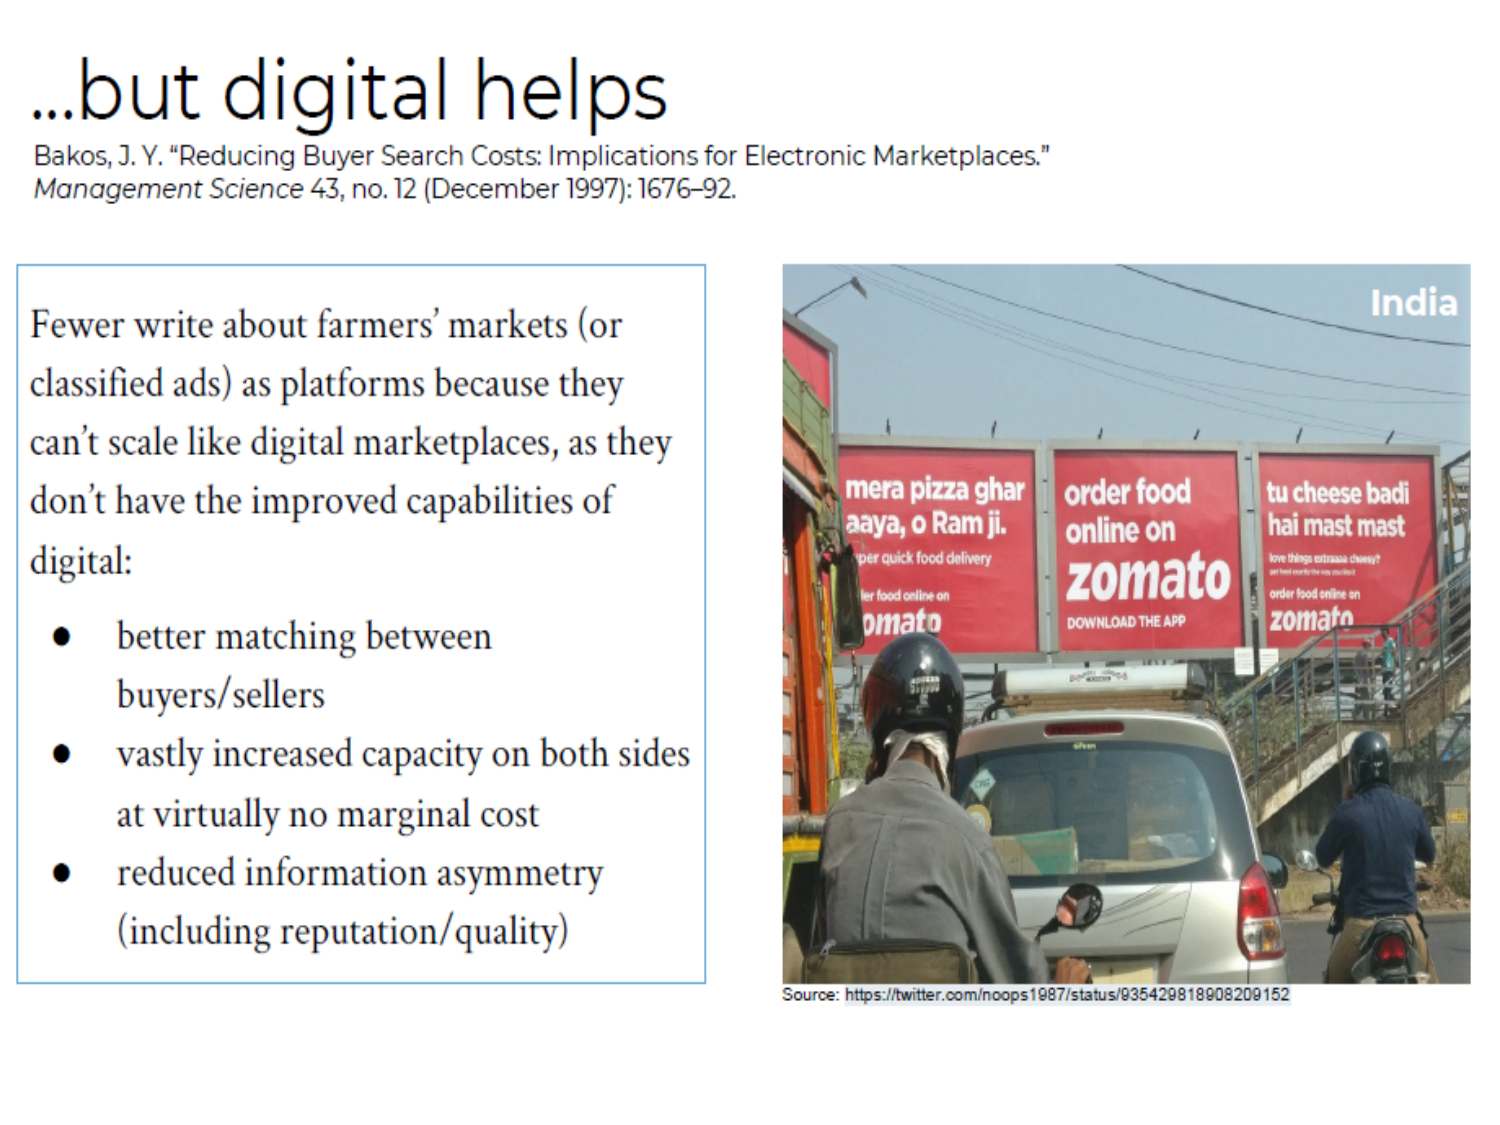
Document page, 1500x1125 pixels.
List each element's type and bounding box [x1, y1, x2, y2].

picture [4, 42, 1471, 1012]
